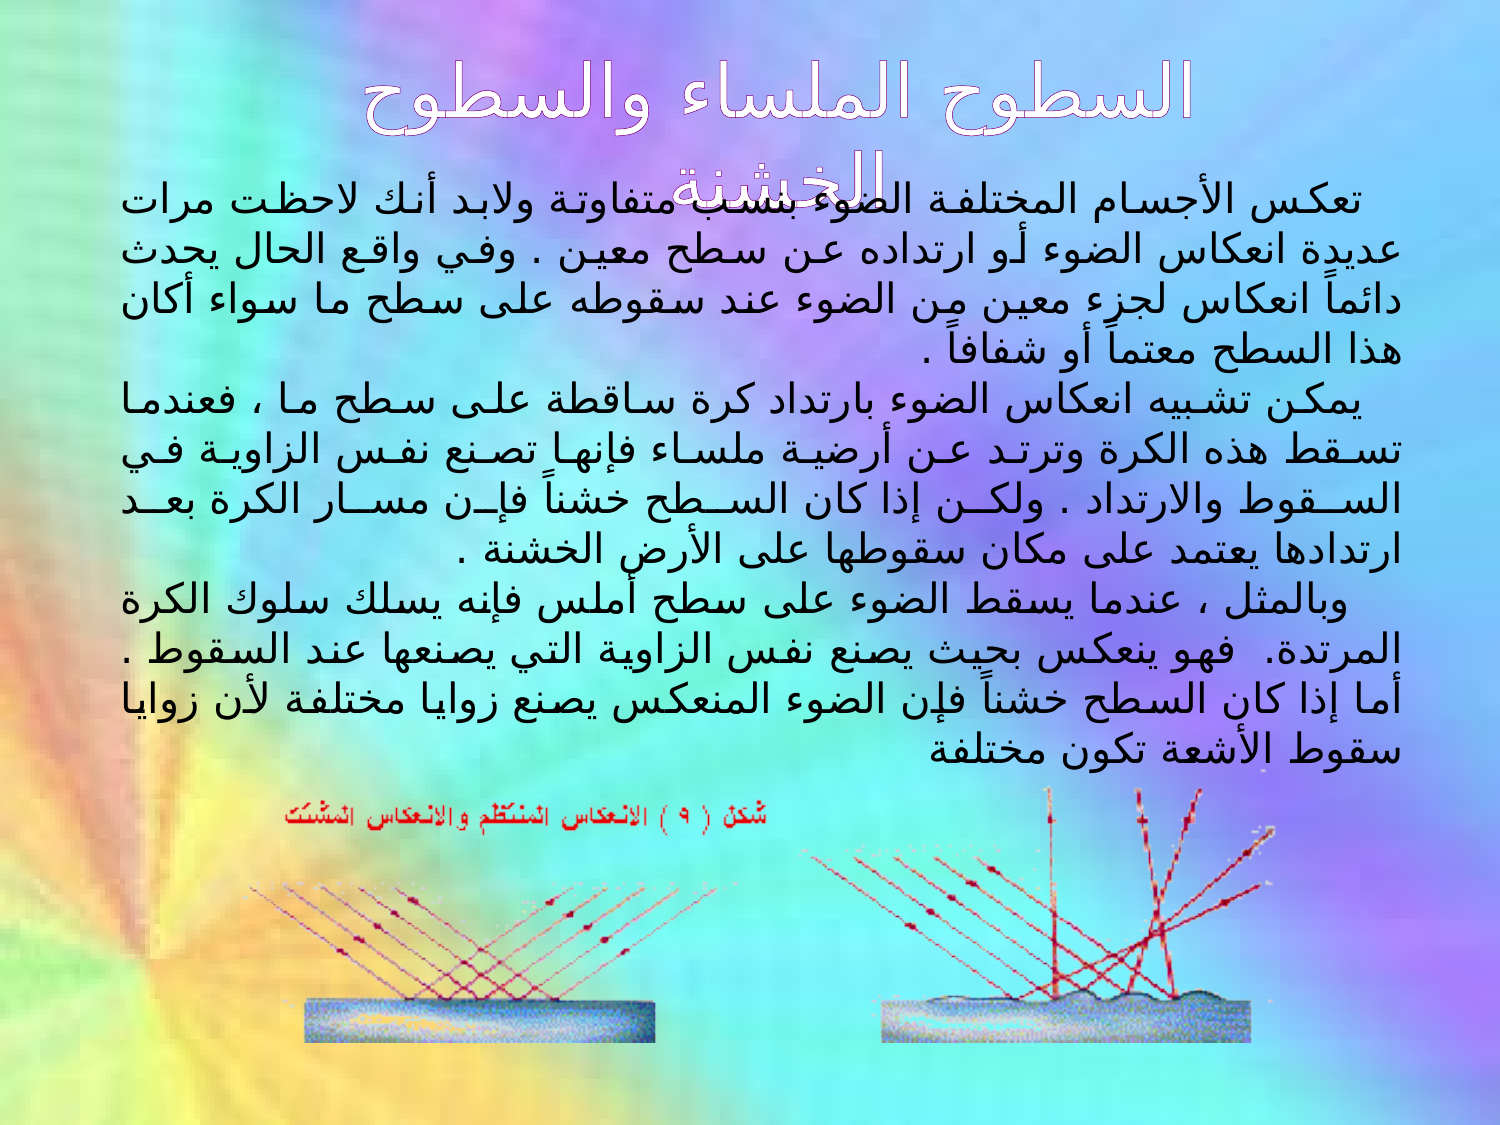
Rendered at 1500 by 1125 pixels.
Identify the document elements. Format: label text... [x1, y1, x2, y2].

picture [0, 0, 1500, 1125]
text_box تعكس الأجسام المختلفة الضوء بنسب متفاوتة ولابد أنك لاحظت مرات عديدة انعكاس الضوء أو ارتداده عن سطح معين . وفي واقع الحال يحدث دائماً انعكاس لجزء معين من الضوء عند سقوطه على سطح ما سواء أكان هذا السطح معتماً أو شفافاً . يمكن تشبيه انعكاس الضوء بارتداد كرة ساقطة على سطح ما ، فعندما تسقط هذه الكرة وترتد عن أرضية ملساء فإنها تصنع نفس الزاوية في السقوط والارتداد . ولكن إذا كان السطح خشناً فإن مسار الكرة بعد ارتدادها يعتمد على مكان سقوطها على الأرض الخشنة . وبالمثل ، عندما يسقط الضوء على سطح أملس فإنه يسلك سلوك الكرة المرتدة. فهو ينعكس بحيث يصنع نفس الزاوية التي يصنعها عند السقوط . أما إذا كان السطح خشناً فإن الضوء المنعكس يصنع زوايا مختلفة لأن زوايا سقوط الأشعة تكون مختلفة [105, 163, 1418, 779]
text_box السطوح الملساء والسطوح الخشنة [291, 35, 1266, 163]
